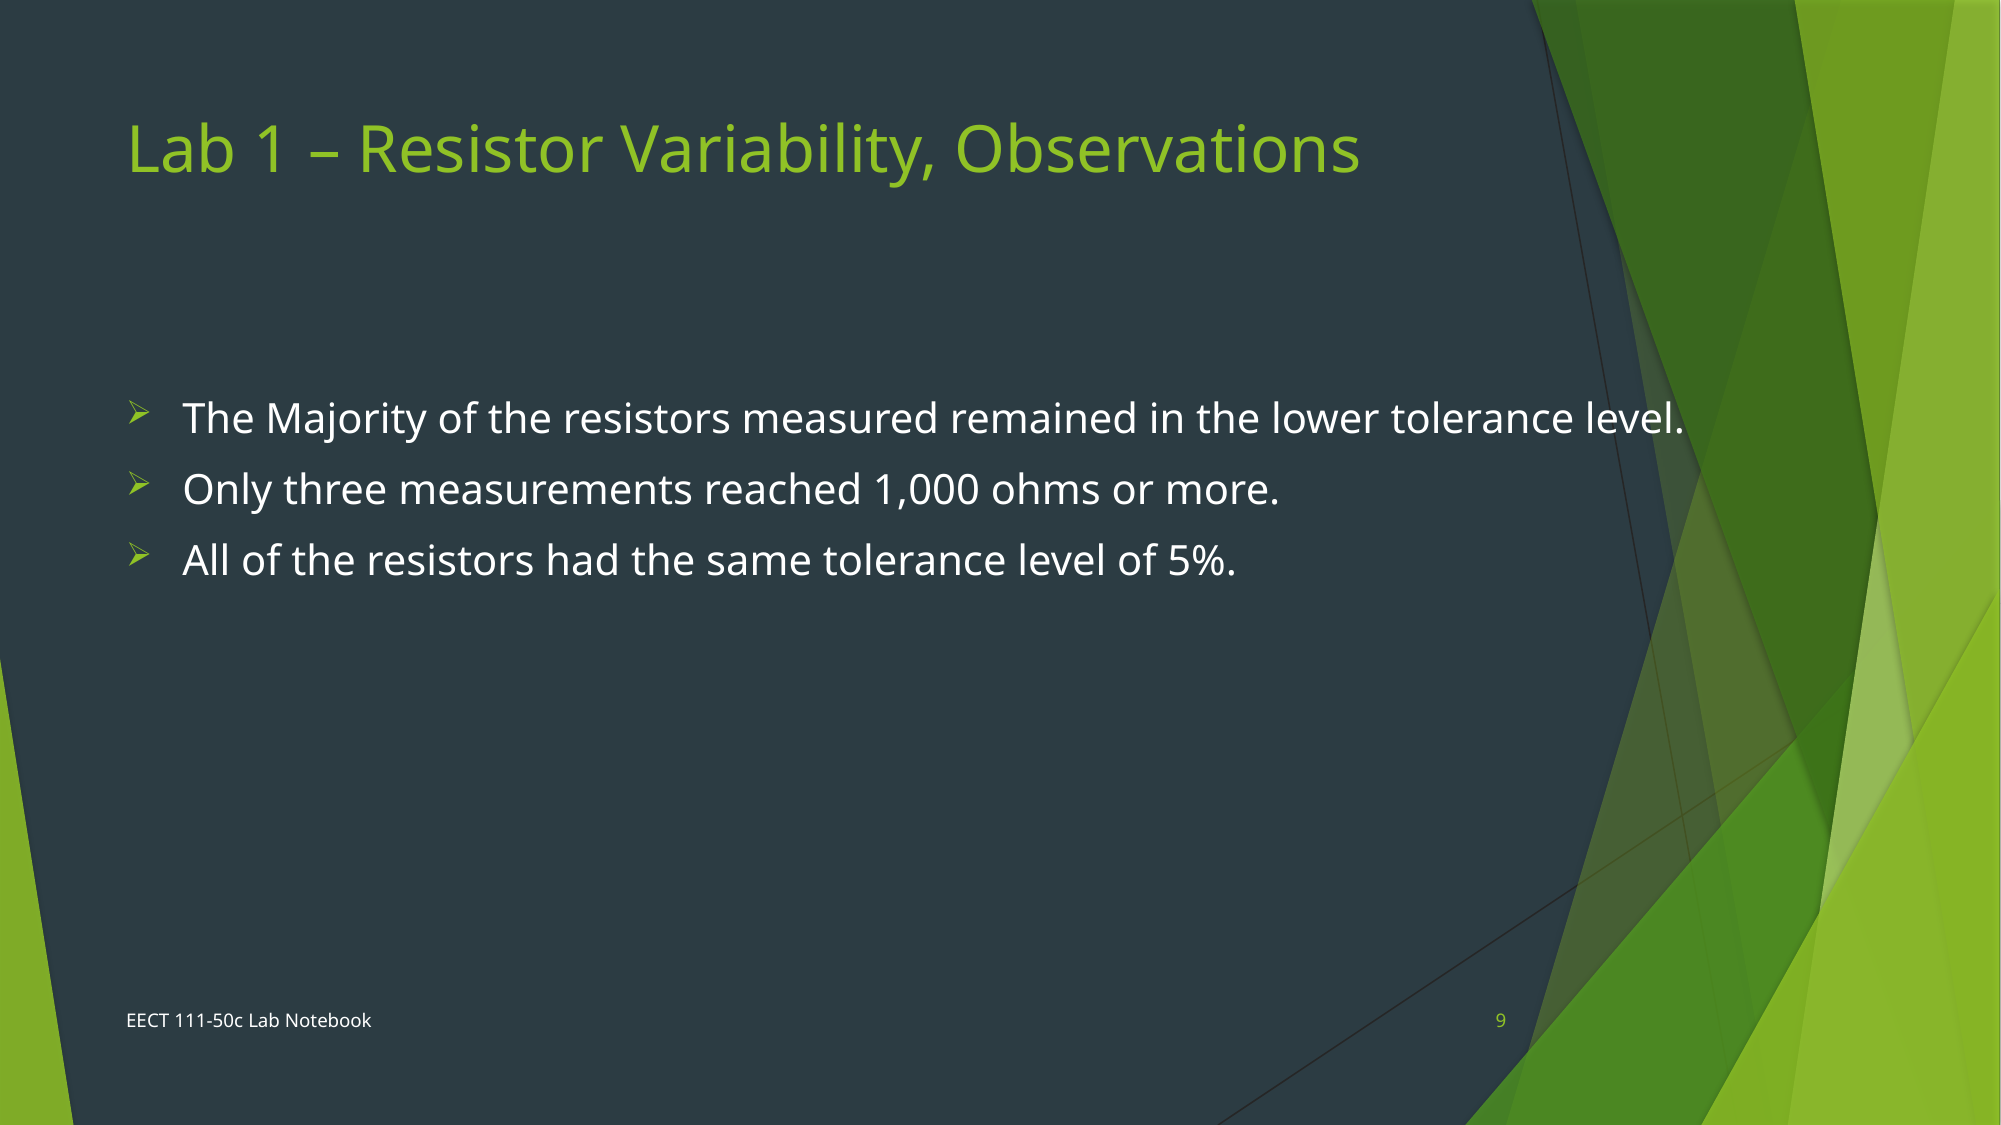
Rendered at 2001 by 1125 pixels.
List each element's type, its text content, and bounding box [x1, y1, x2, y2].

list The Majority of the resistors measured remained in the lower tolerance level. Only three measurements reached 1,000 ohms or more. All of the resistors had the same tolerance level of 5%. [111, 384, 1837, 780]
footer EECT 111-50c Lab Notebook [111, 991, 1145, 1051]
text_box Lab 1 – Resistor Variability, Observations [111, 99, 1522, 254]
slide_number 9 [1409, 991, 1522, 1051]
